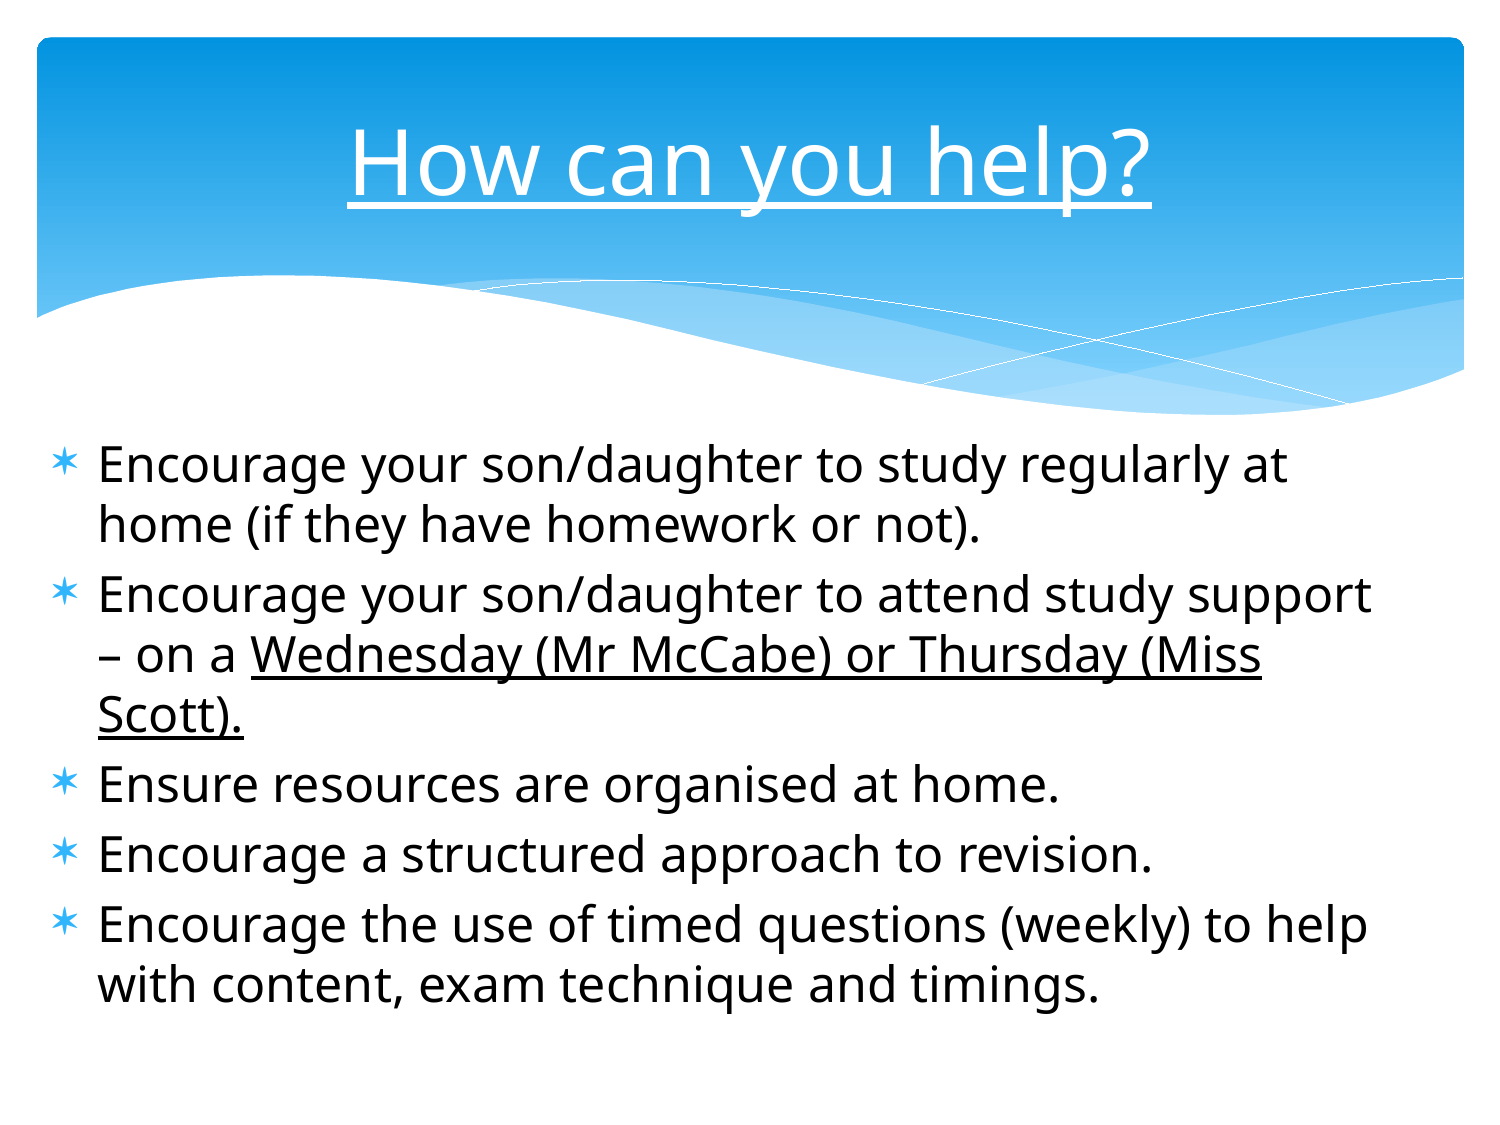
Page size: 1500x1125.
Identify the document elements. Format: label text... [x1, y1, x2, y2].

title How can you help? [75, 55, 1425, 261]
list Encourage your son/daughter to study regularly at home (if they have homework or not). Encourage your son/daughter to attend study support – on a Wednesday (Mr McCabe) or Thursday (Miss Scott). Ensure resources are organised at home. Encourage a structured approach to revision. Encourage the use of timed questions (weekly) to help with content, exam technique and timings. [37, 425, 1425, 1088]
